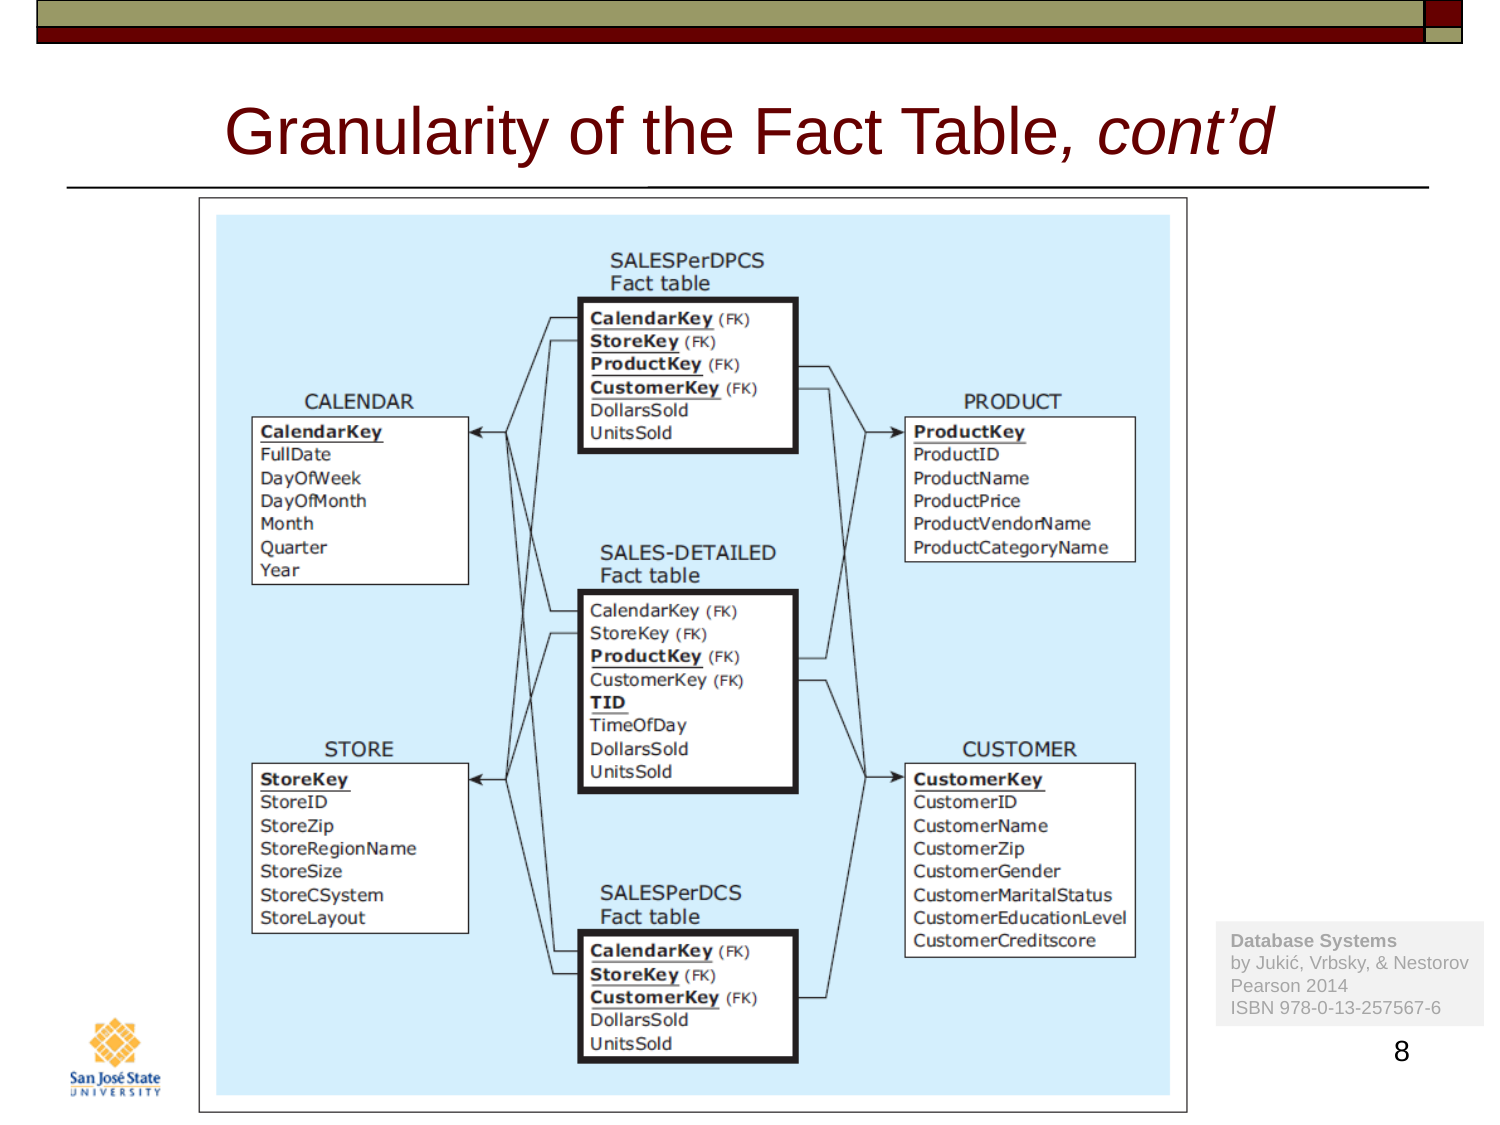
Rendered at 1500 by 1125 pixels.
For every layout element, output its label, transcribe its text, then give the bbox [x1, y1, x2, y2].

slide_number 8 [1305, 1027, 1425, 1100]
picture [194, 191, 1194, 1118]
title Granularity of the Fact Table, cont’d [75, 67, 1425, 175]
text_box Database Systems by Jukić, Vrbsky, & Nestorov Pearson 2014 ISBN 978-0-13-257567-6 [1215, 921, 1484, 1027]
picture [60, 1012, 166, 1112]
